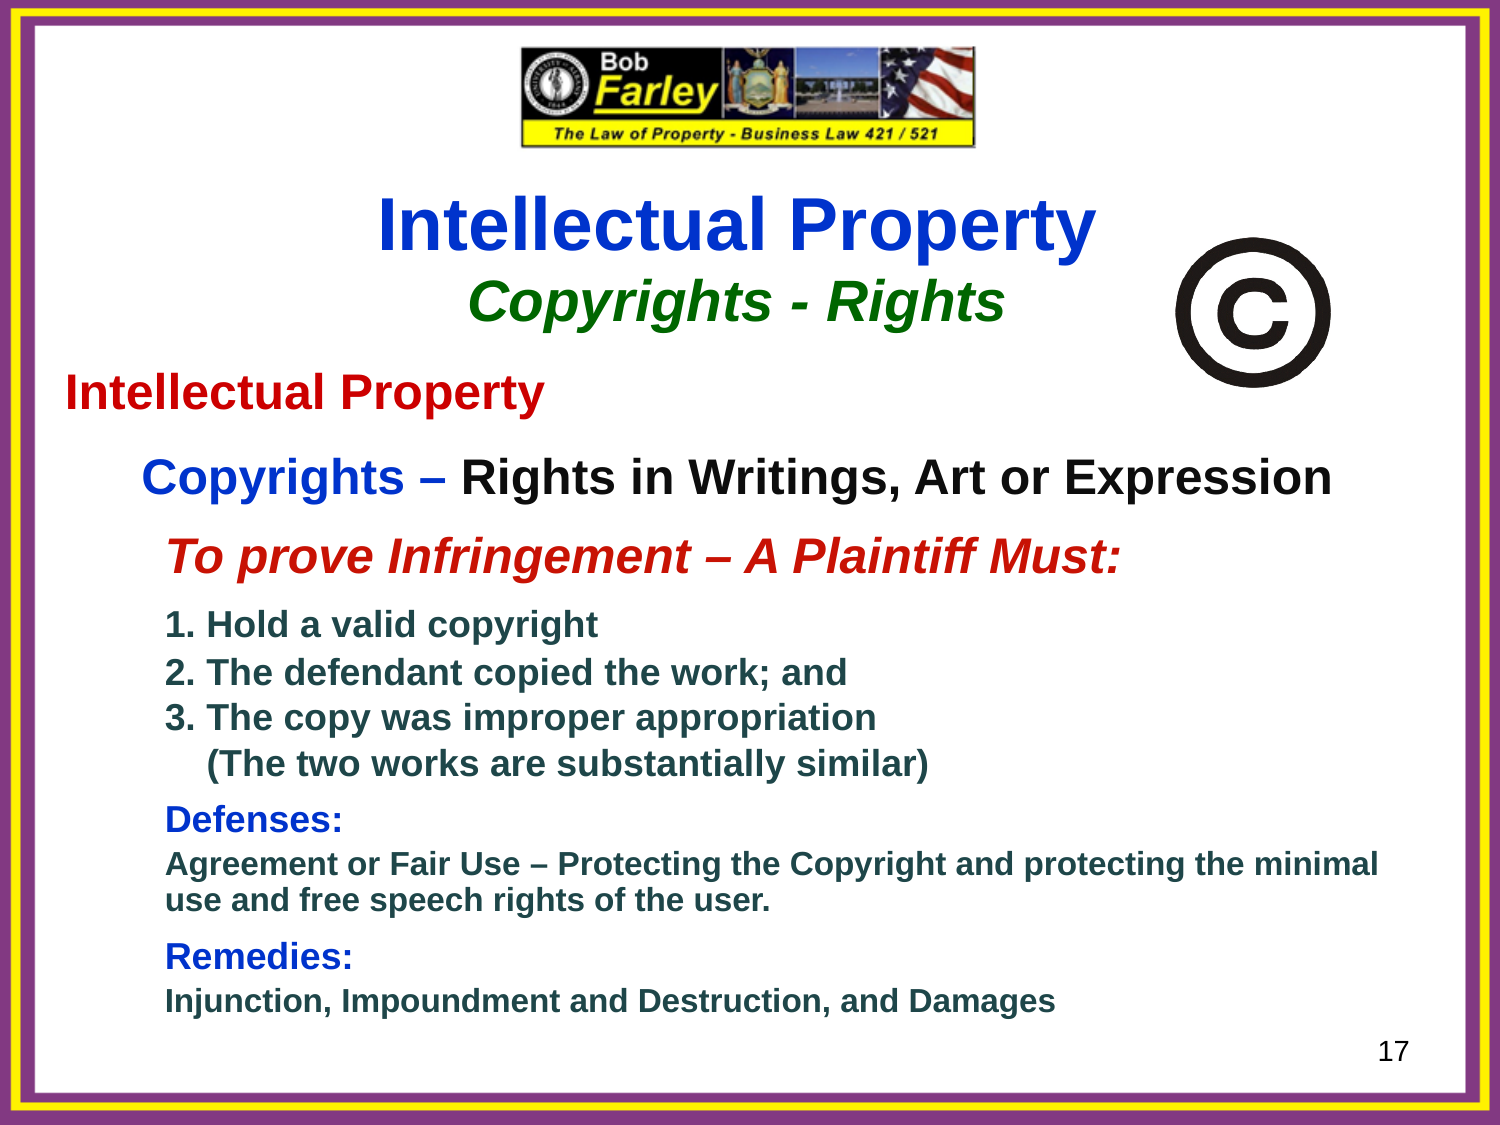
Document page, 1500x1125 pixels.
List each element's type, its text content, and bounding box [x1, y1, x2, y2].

picture [0, 0, 1500, 1125]
text_box Intellectual Property Copyrights - Rights Intellectual Property Copyrights – Rights in Writings, Art or Expression To prove Infringement – A Plaintiff Must: 1. Hold a valid copyright 2. The defendant copied the work; and 3. The copy was improper appropriation (The two works are substantially similar) Defenses: Agreement or Fair Use – Protecting the Copyright and protecting the minimal use and free speech rights of the user. Remedies: Injunction, Impoundment and Destruction, and Damages [50, 174, 1425, 1100]
slide_number 17 [1074, 1024, 1426, 1103]
text_box [74, 45, 1425, 174]
